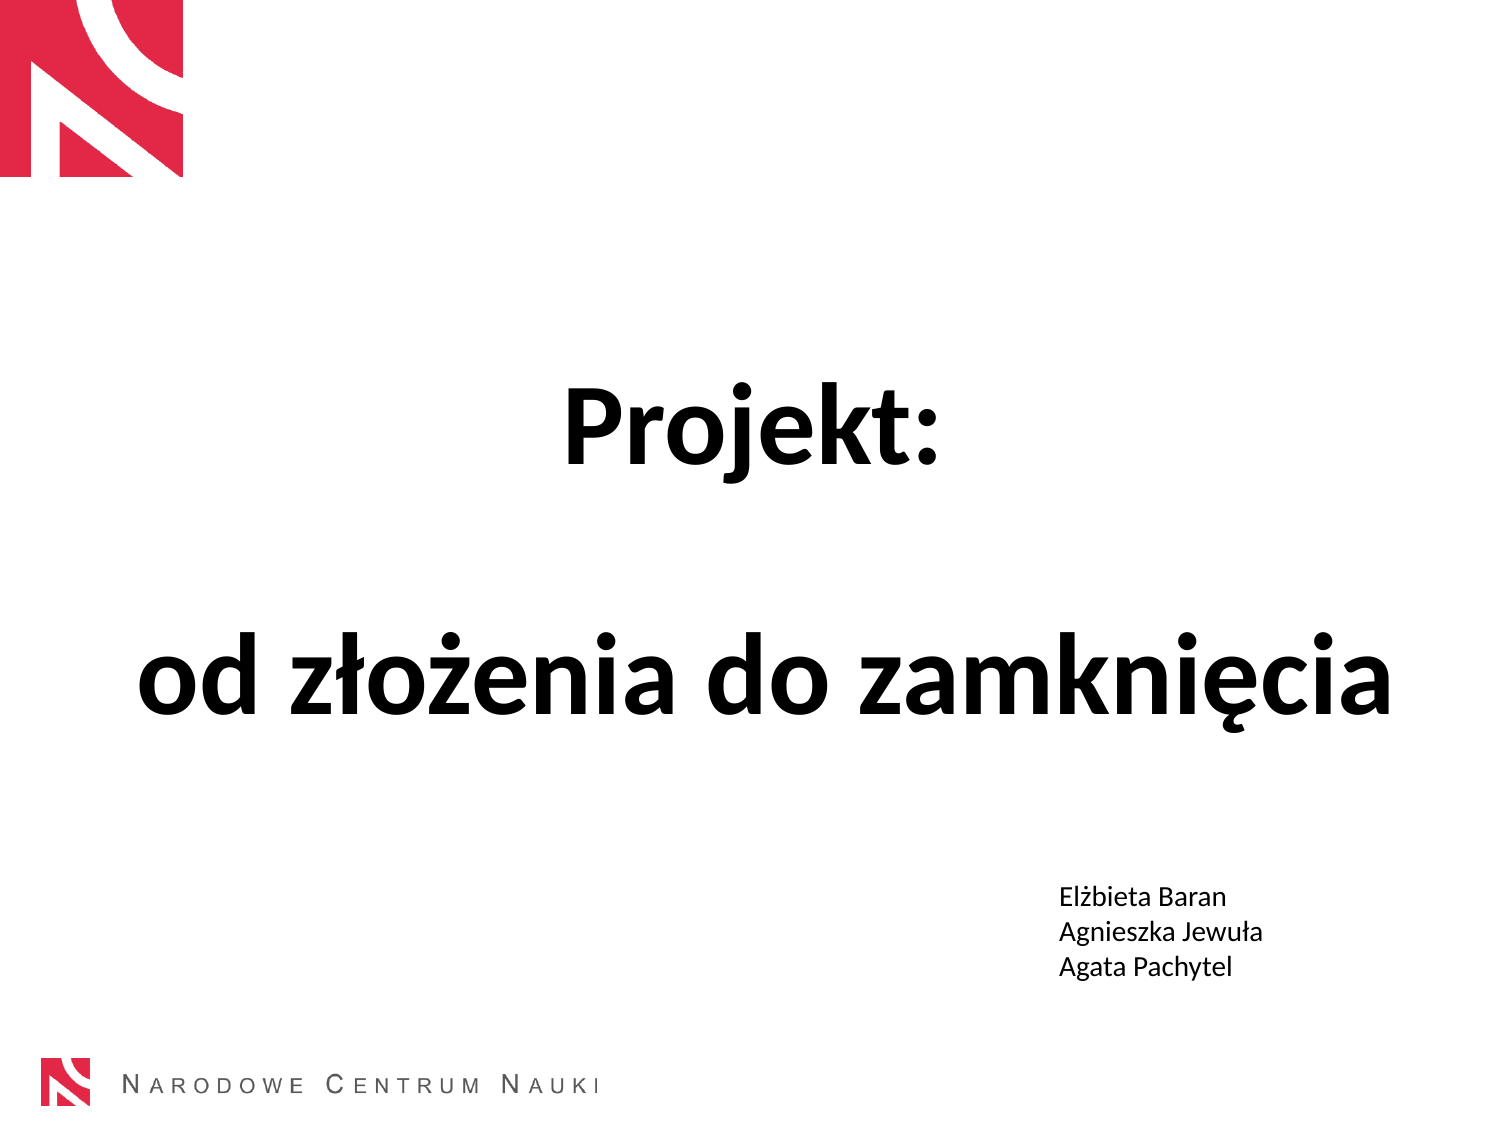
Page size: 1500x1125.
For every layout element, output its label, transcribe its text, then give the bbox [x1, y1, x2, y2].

picture [0, 0, 183, 177]
picture [41, 1058, 597, 1106]
list Projekt: od złożenia do zamknięcia Elżbieta Baran Agnieszka Jewuła Agata Pachytel [75, 219, 1459, 1024]
